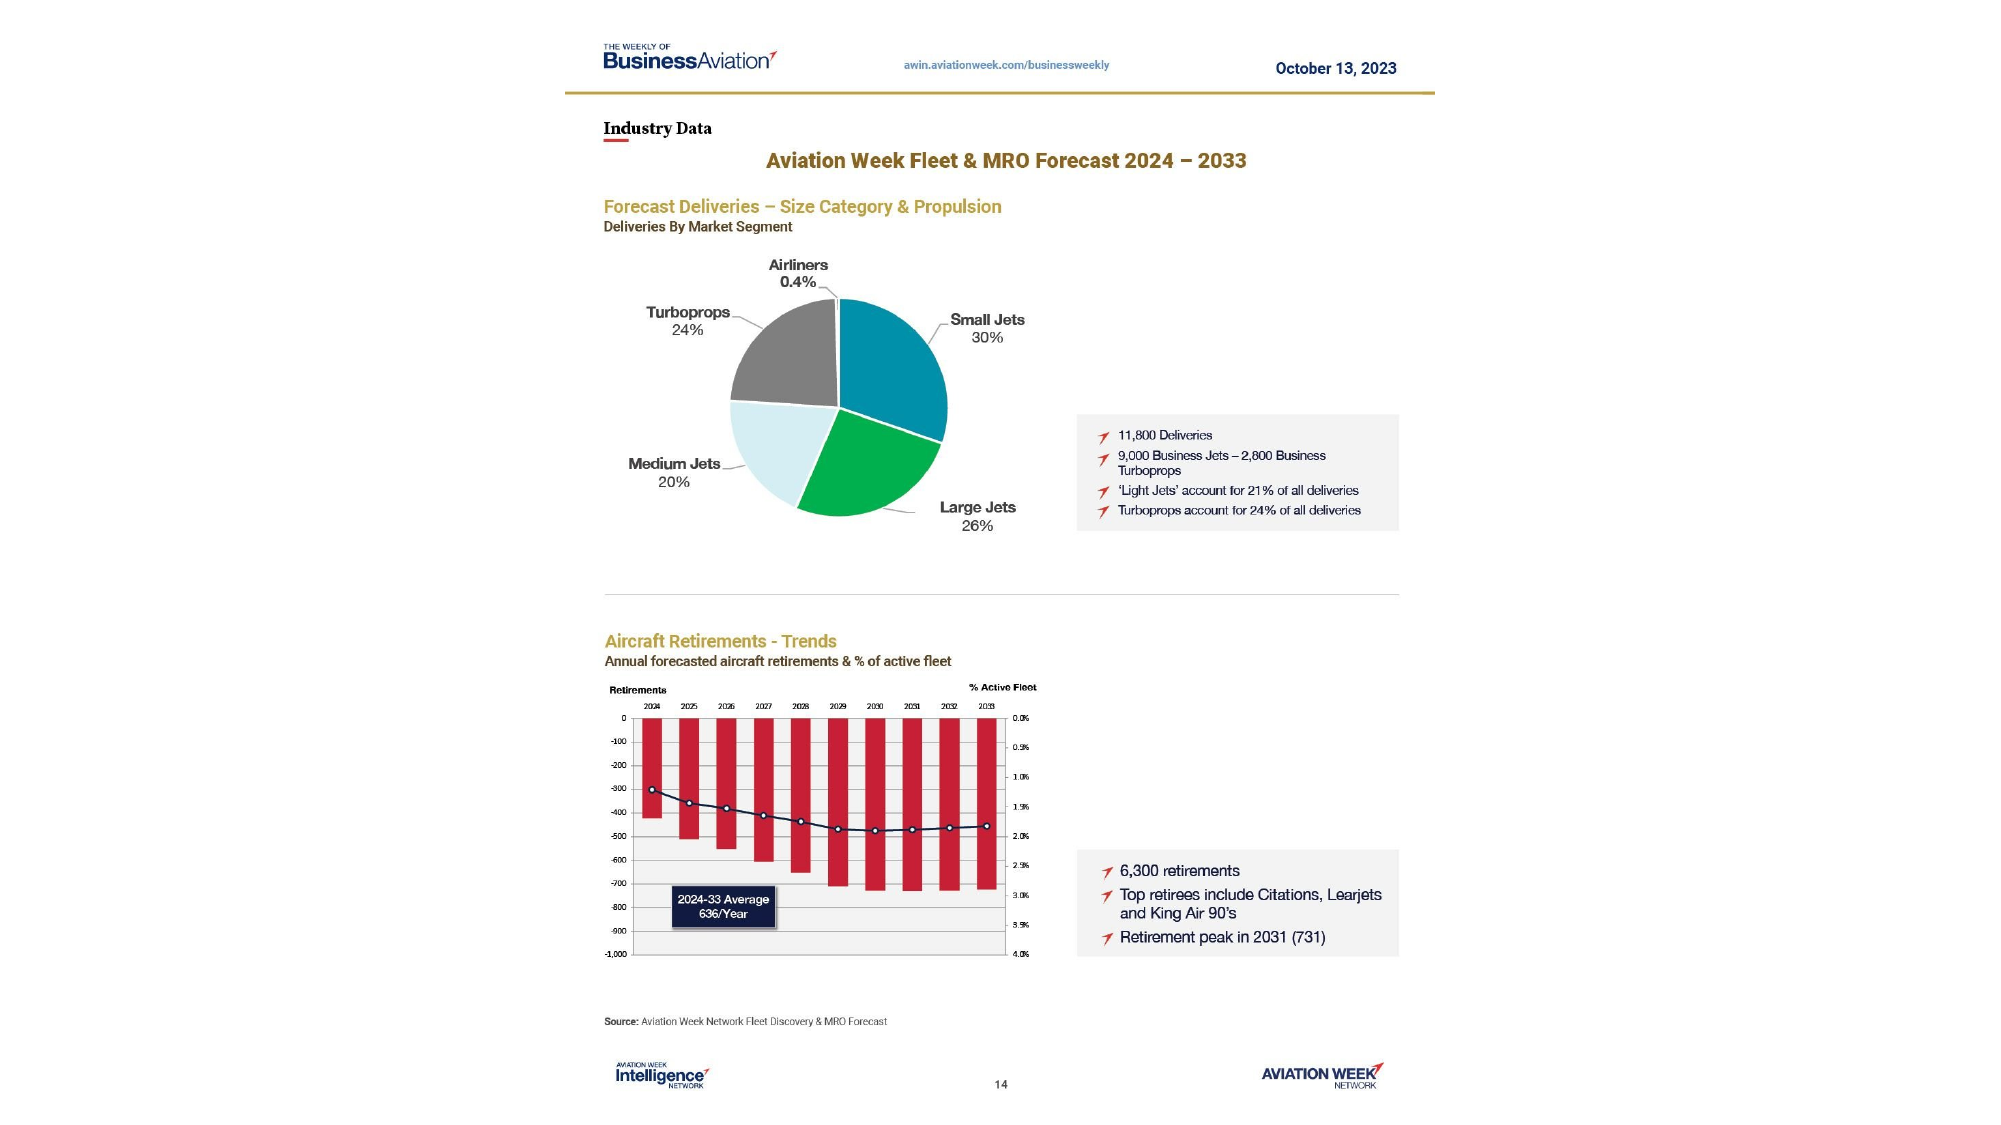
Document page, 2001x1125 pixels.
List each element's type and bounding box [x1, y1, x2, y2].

picture [565, 0, 1435, 1125]
